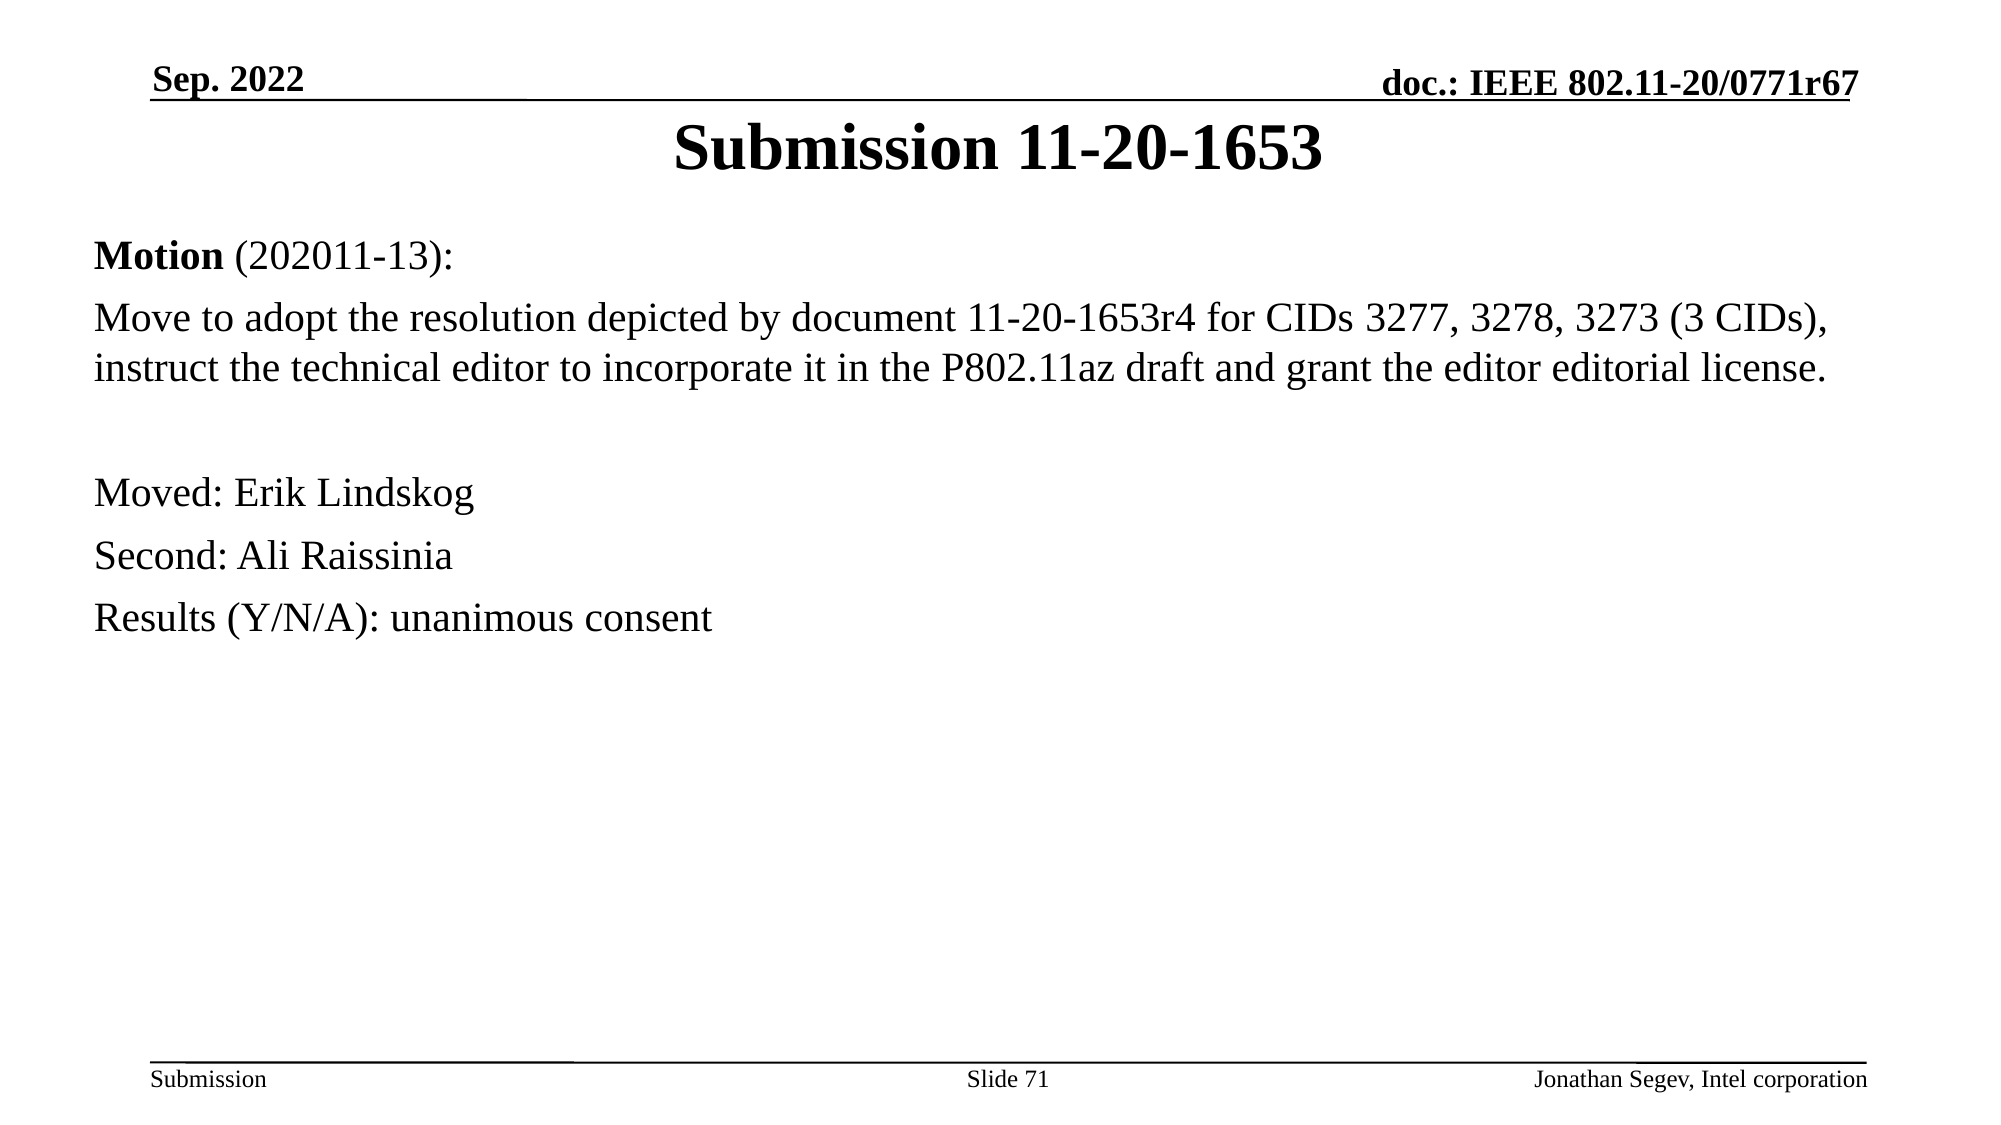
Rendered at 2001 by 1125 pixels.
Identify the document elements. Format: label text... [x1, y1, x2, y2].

list Motion (202011-13): Move to adopt the resolution depicted by document 11-20-1653r4 for CIDs 3277, 3278, 3273 (3 CIDs), instruct the technical editor to incorporate it in the P802.11az draft and grant the editor editorial license. Moved: Erik Lindskog Second: Ali Raissinia Results (Y/N/A): unanimous consent [78, 219, 1922, 1000]
slide_number Slide 71 [950, 1061, 1067, 1123]
title Submission 11-20-1653 [149, 112, 1850, 173]
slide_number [152, 54, 563, 100]
footer Jonathan Segev, Intel corporation [1171, 1061, 1869, 1093]
